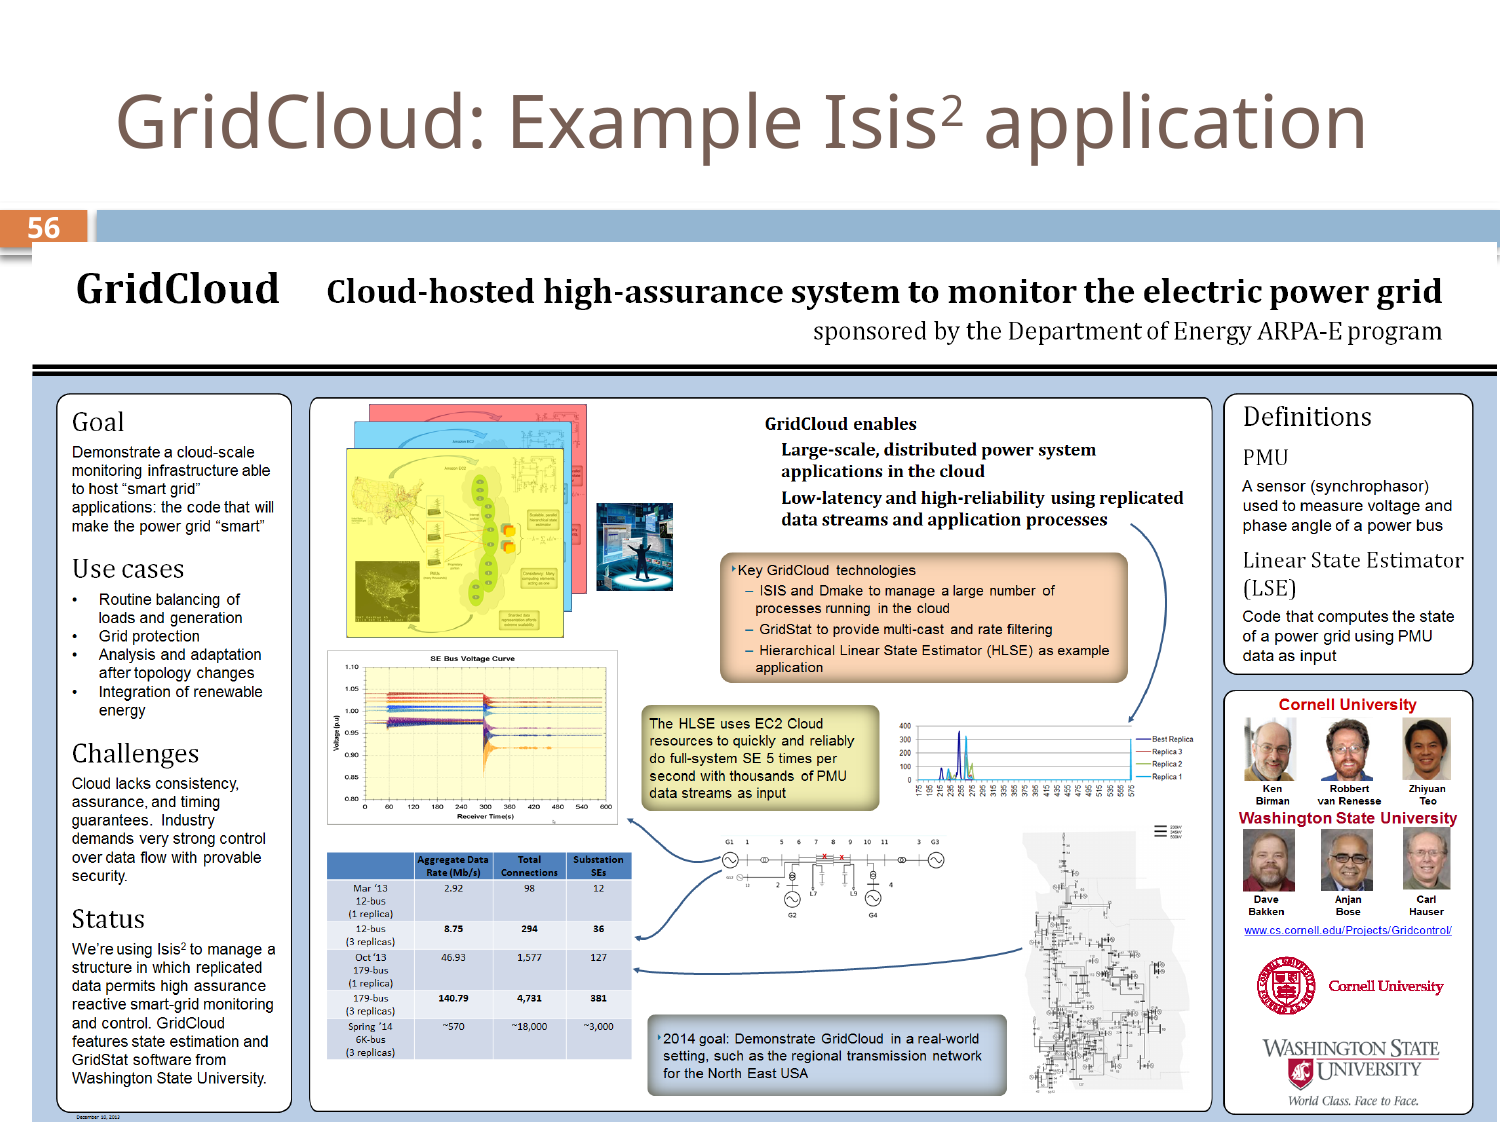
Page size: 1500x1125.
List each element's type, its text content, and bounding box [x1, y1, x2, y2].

picture [31, 242, 1497, 1122]
title GridCloud: Example Isis2 application [99, 37, 1438, 200]
slide_number 56 [0, 208, 88, 249]
